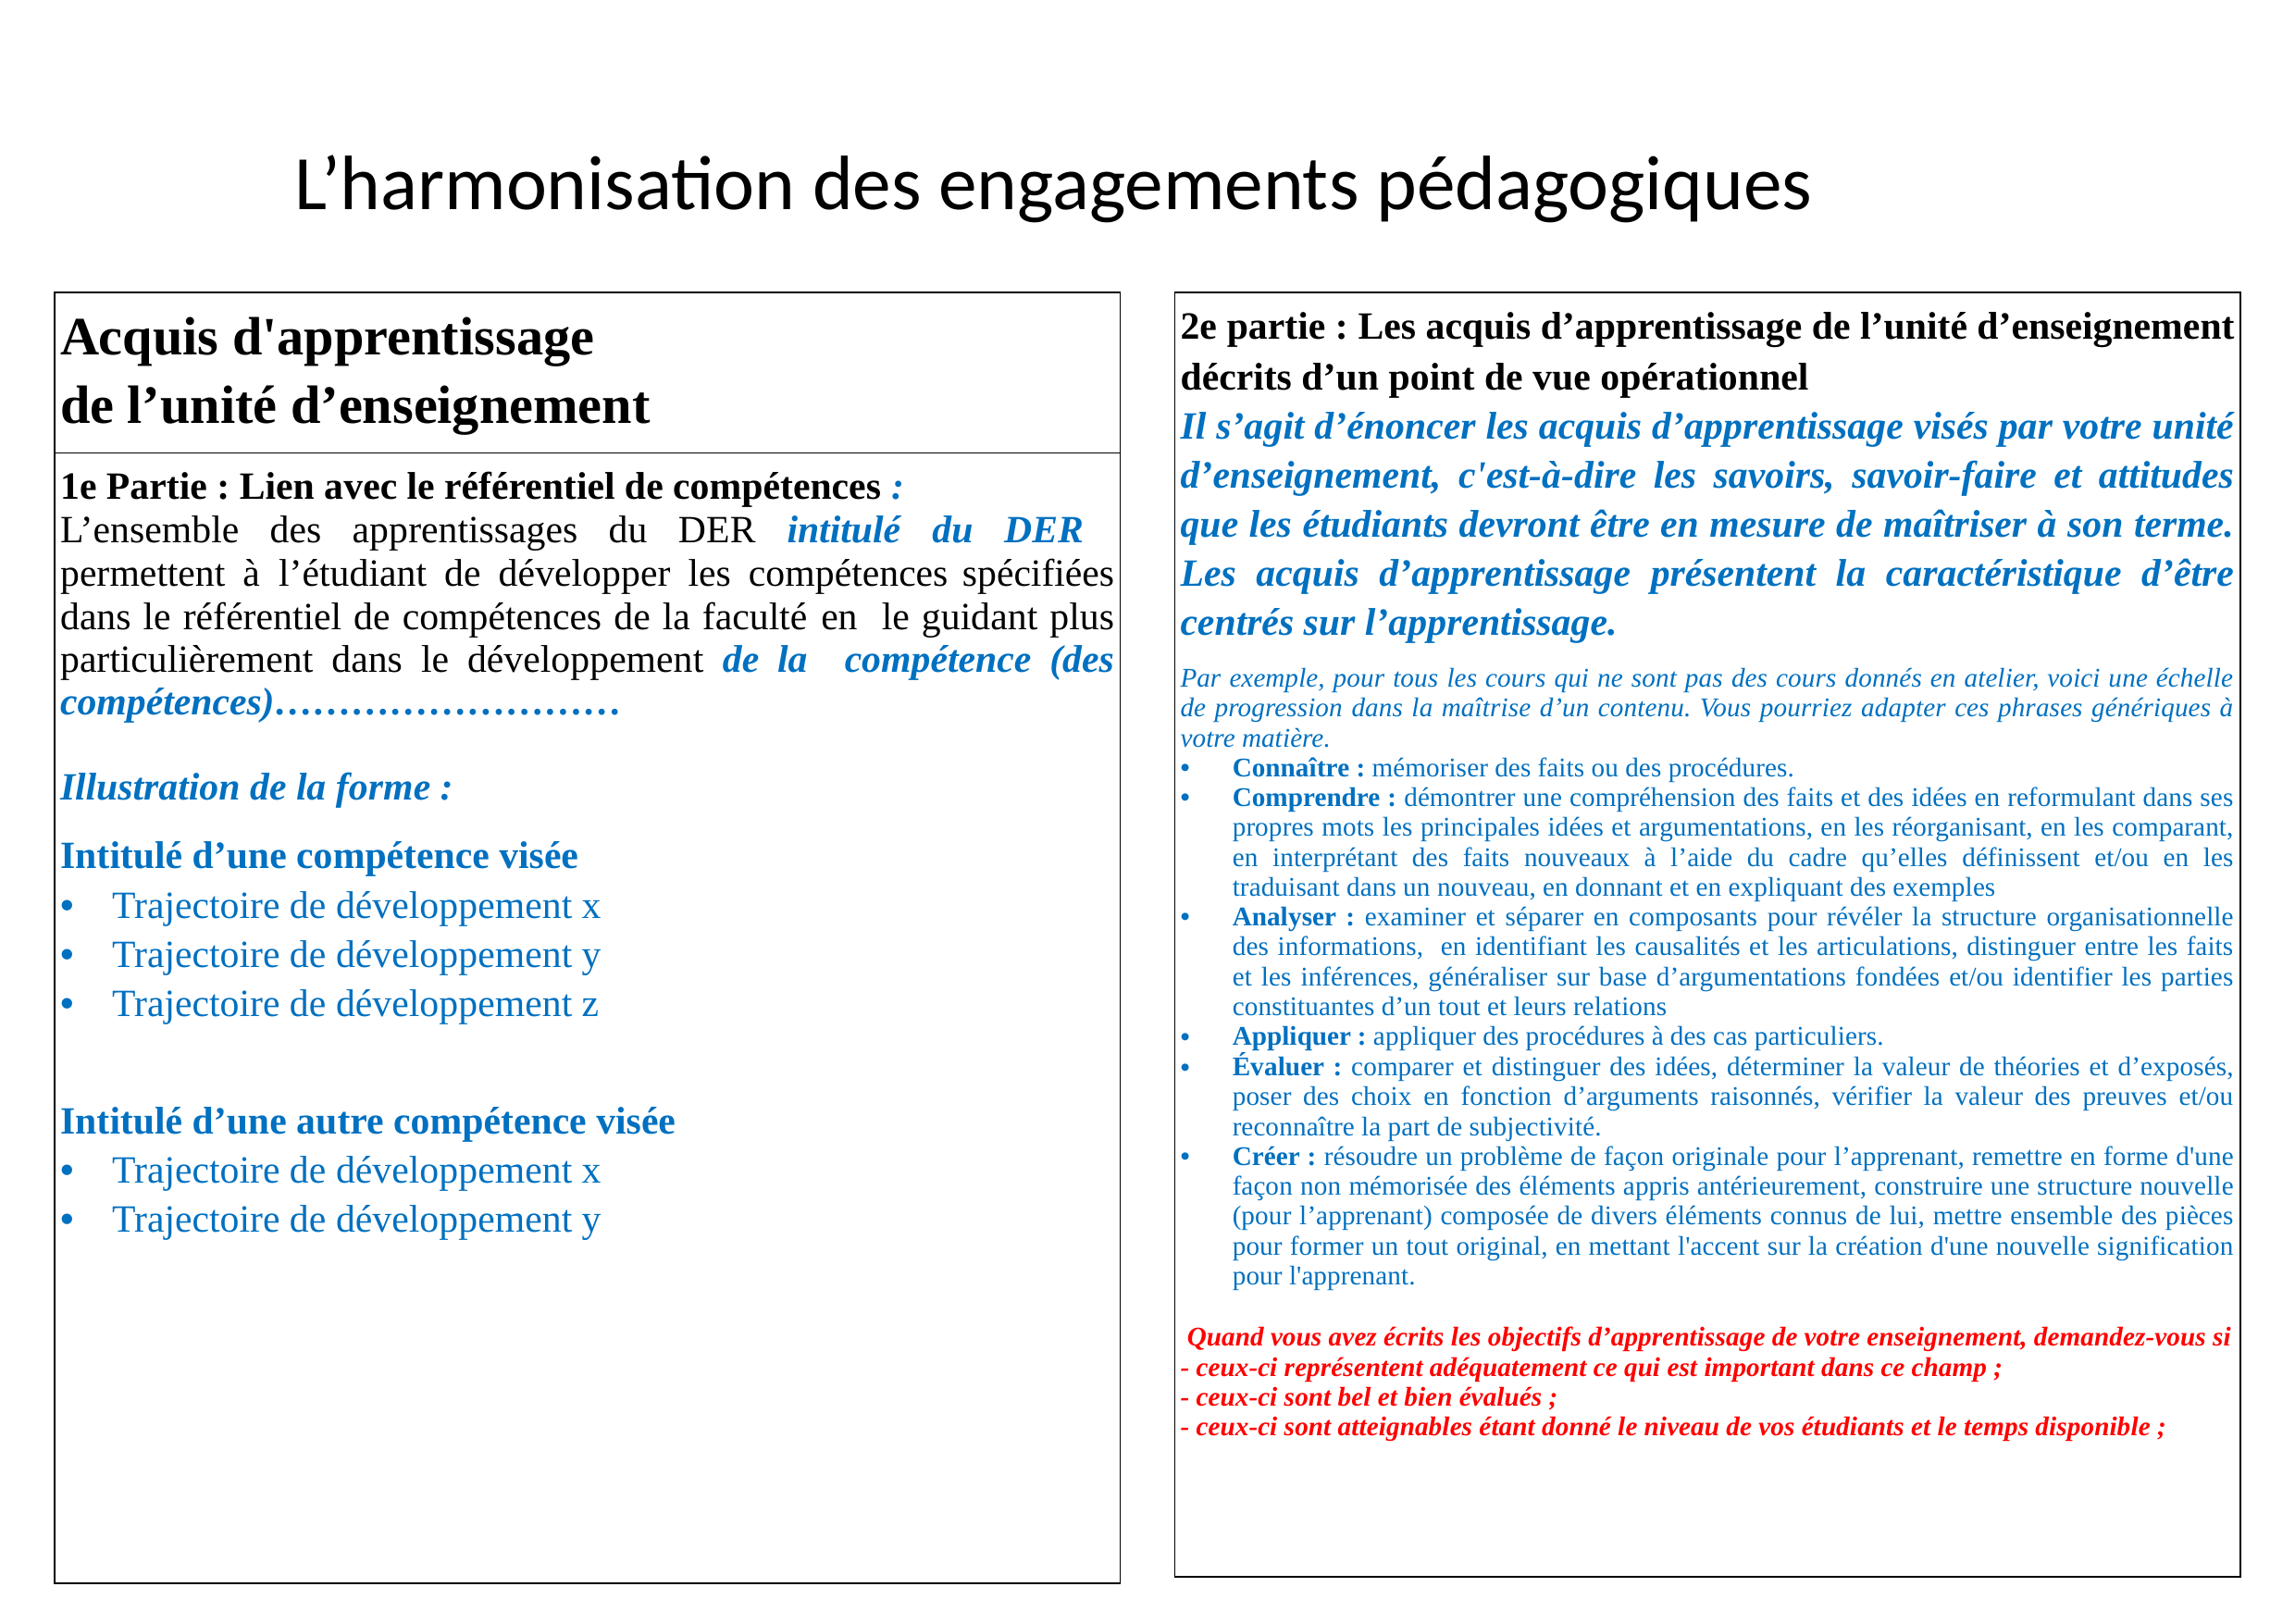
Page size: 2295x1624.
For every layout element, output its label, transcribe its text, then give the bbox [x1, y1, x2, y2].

table_header 2e partie : Les acquis d’apprentissage de l’unité d’enseignement décrits d’un point de vue opérationnel Il s’agit d’énoncer les acquis d’apprentissage visés par votre unité d’enseignement, c'est-à-dire les savoirs, savoir-faire et attitudes que les étudiants devront être en mesure de maîtriser à son terme. Les acquis d’apprentissage présentent la caractéristique d’être centrés sur l’apprentissage. Par exemple, pour tous les cours qui ne sont pas des cours donnés en atelier, voici une échelle de progression dans la maîtrise d’un contenu. Vous pourriez adapter ces phrases génériques à votre matière. Connaître : mémoriser des faits ou des procédures. Comprendre : démontrer une compréhension des faits et des idées en reformulant dans ses propres mots les principales idées et argumentations, en les réorganisant, en les comparant, en interprétant des faits nouveaux à l’aide du cadre qu’elles définissent et/ou en les traduisant dans un nouveau, en donnant et en expliquant des exemples Analyser : examiner et séparer en composants pour révéler la structure organisationnelle des informations, en identifiant les causalités et les articulations, distinguer entre les faits et les inférences, généraliser sur base d’argumentations fondées et/ou identifier les parties constituantes d’un tout et leurs relations Appliquer : appliquer des procédures à des cas particuliers. Évaluer : comparer et distinguer des idées, déterminer la valeur de théories et d’exposés, poser des choix en fonction d’arguments raisonnés, vérifier la valeur des preuves et/ou reconnaître la part de subjectivité. Créer : résoudre un problème de façon originale pour l’apprenant, remettre en forme d'une façon non mémorisée des éléments appris antérieurement, construire une structure nouvelle (pour l’apprenant) composée de divers éléments connus de lui, mettre ensemble des pièces pour former un tout original, en mettant l'accent sur la création d'une nouvelle signification pour l'apprenant. Quand vous avez écrits les objectifs d’apprentissage de votre enseignement, demandez-vous si - ceux-ci représentent adéquatement ce qui est important dans ce champ ; - ceux-ci sont bel et bien évalués ; - ceux-ci sont atteignables étant donné le niveau de vos étudiants et le temps disponible ; [1175, 293, 2239, 1576]
text_box L’harmonisation des engagements pédagogiques [273, 54, 2295, 308]
table_cell 1e Partie : Lien avec le référentiel de compétences : L’ensemble des apprentissages du DER intitulé du DER permettent à l’étudiant de développer les compétences spécifiées dans le référentiel de compétences de la faculté en le guidant plus particulièrement dans le développement de la compétence (des compétences)……………………… Illustration de la forme : Intitulé d’une compétence visée Trajectoire de développement x Trajectoire de développement y Trajectoire de développement z Intitulé d’une autre compétence visée Trajectoire de développement x Trajectoire de développement y [56, 453, 1120, 1582]
table_header Acquis d'apprentissage de l’unité d’enseignement [56, 293, 1120, 452]
